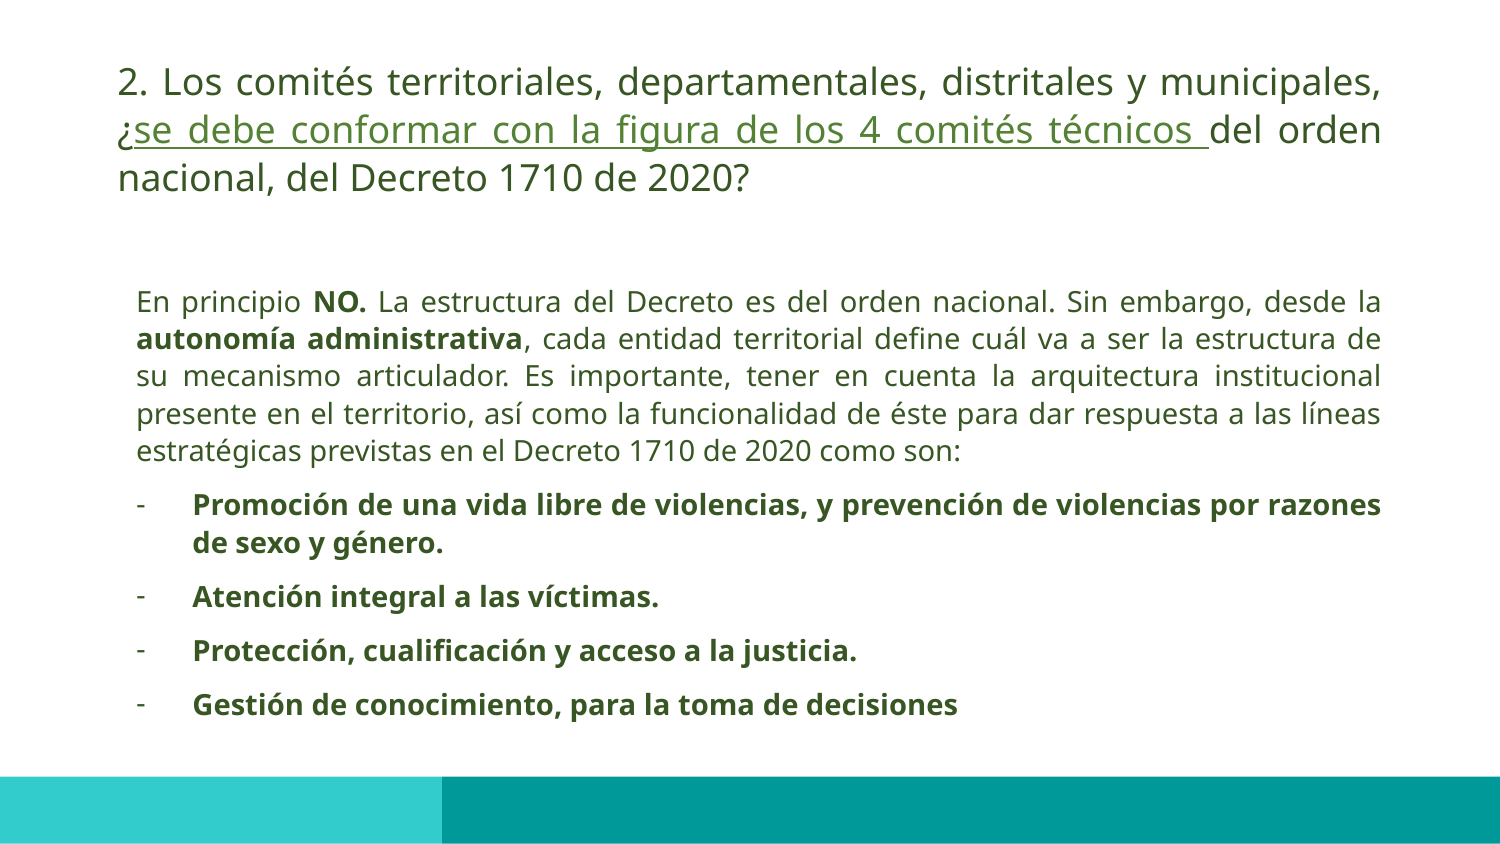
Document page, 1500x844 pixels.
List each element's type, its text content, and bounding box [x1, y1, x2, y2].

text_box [0, 776, 1500, 844]
title 2. Los comités territoriales, departamentales, distritales y municipales, ¿se debe conformar con la figura de los 4 comités técnicos del orden nacional, del Decreto 1710 de 2020? [102, 39, 1398, 238]
list En principio NO. La estructura del Decreto es del orden nacional. Sin embargo, desde la autonomía administrativa, cada entidad territorial define cuál va a ser la estructura de su mecanismo articulador. Es importante, tener en cuenta la arquitectura institucional presente en el territorio, así como la funcionalidad de éste para dar respuesta a las líneas estratégicas previstas en el Decreto 1710 de 2020 como son: Promoción de una vida libre de violencias, y prevención de violencias por razones de sexo y género. Atención integral a las víctimas. Protección, cualificación y acceso a la justicia. Gestión de conocimiento, para la toma de decisiones [102, 265, 1398, 405]
